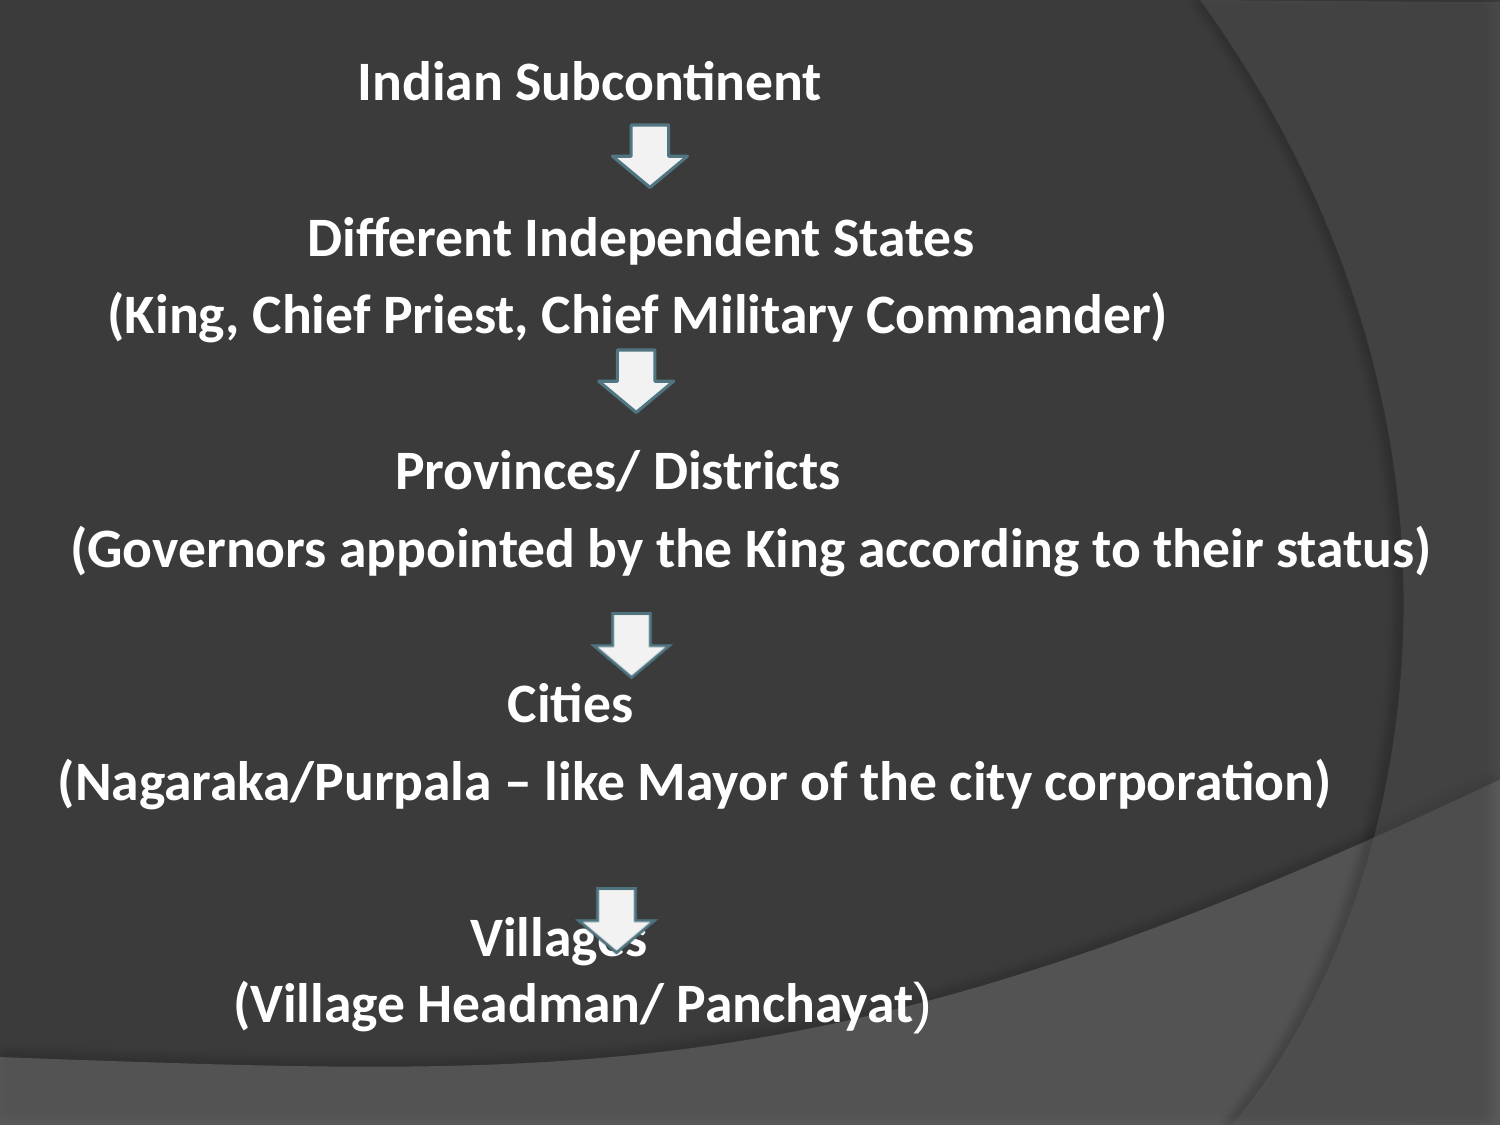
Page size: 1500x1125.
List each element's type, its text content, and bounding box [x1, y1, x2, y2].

picture [573, 887, 659, 955]
picture [589, 612, 674, 680]
text_box [610, 123, 689, 189]
text_box [597, 348, 676, 414]
list Indian Subcontinent Different Independent States (King, Chief Priest, Chief Military Commander) Provinces/ Districts (Governors appointed by the King according to their status) Cities (Nagaraka/Purpala – like Mayor of the city corporation) Villages (Village Headman/ Panchayat) [37, 37, 1463, 1100]
